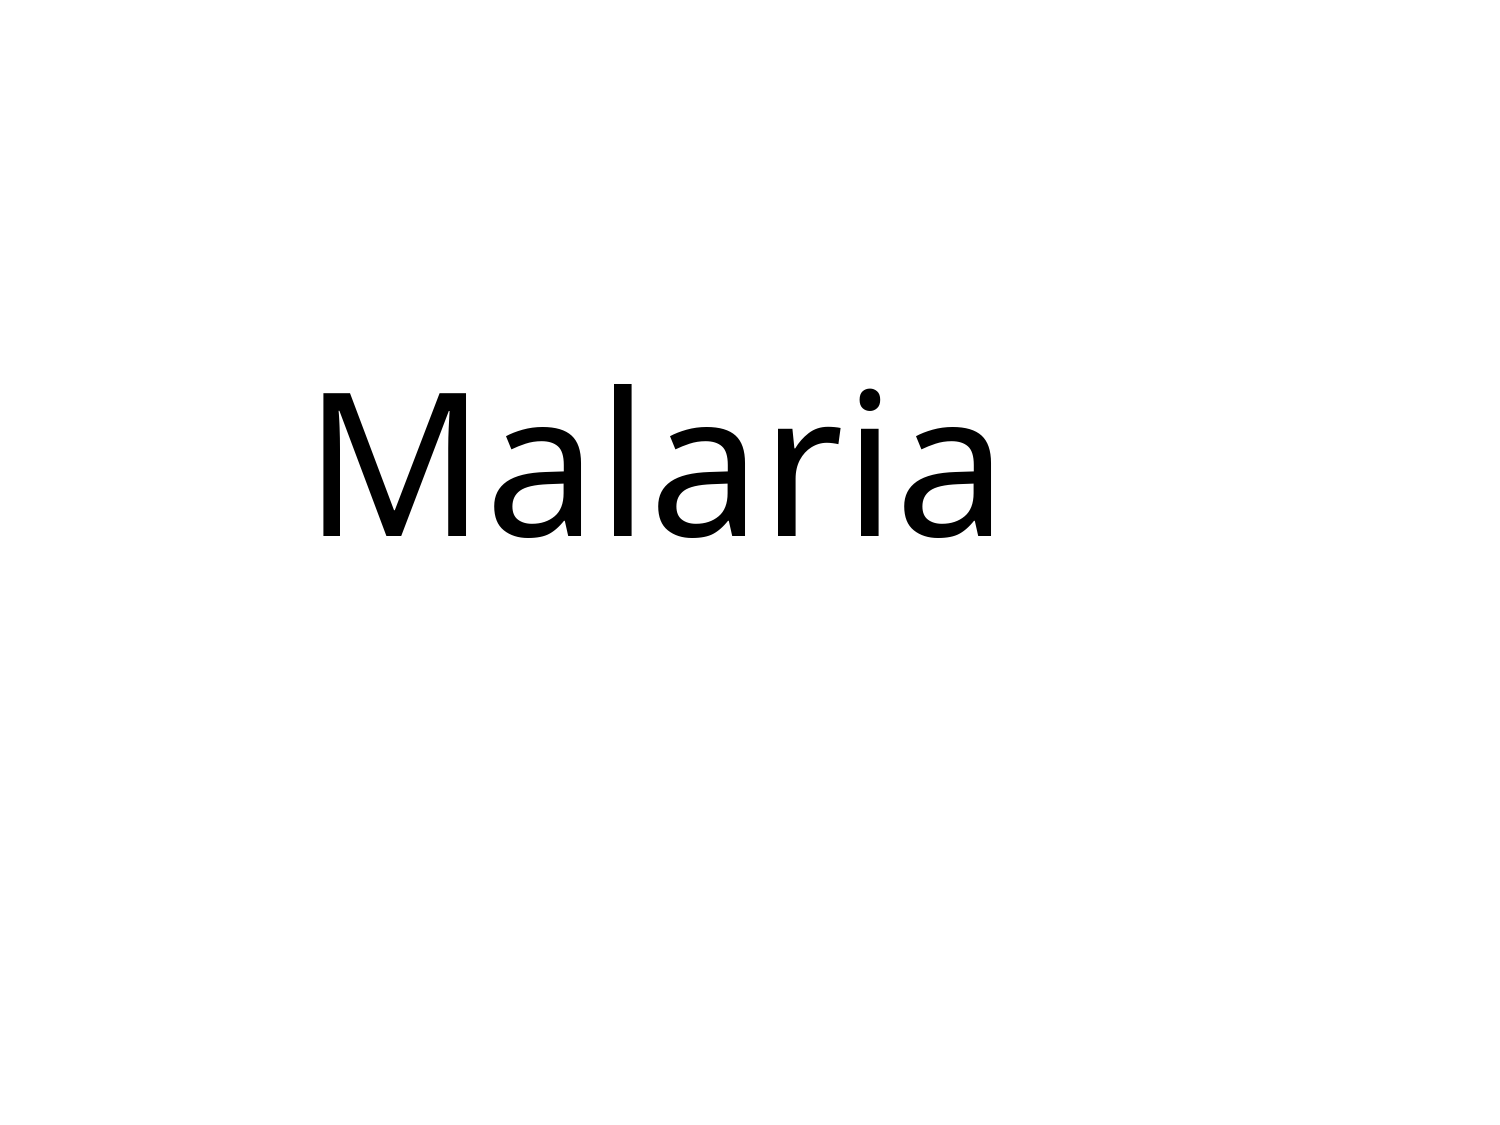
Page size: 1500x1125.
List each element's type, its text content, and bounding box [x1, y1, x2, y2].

title Malaria [225, 287, 1088, 588]
